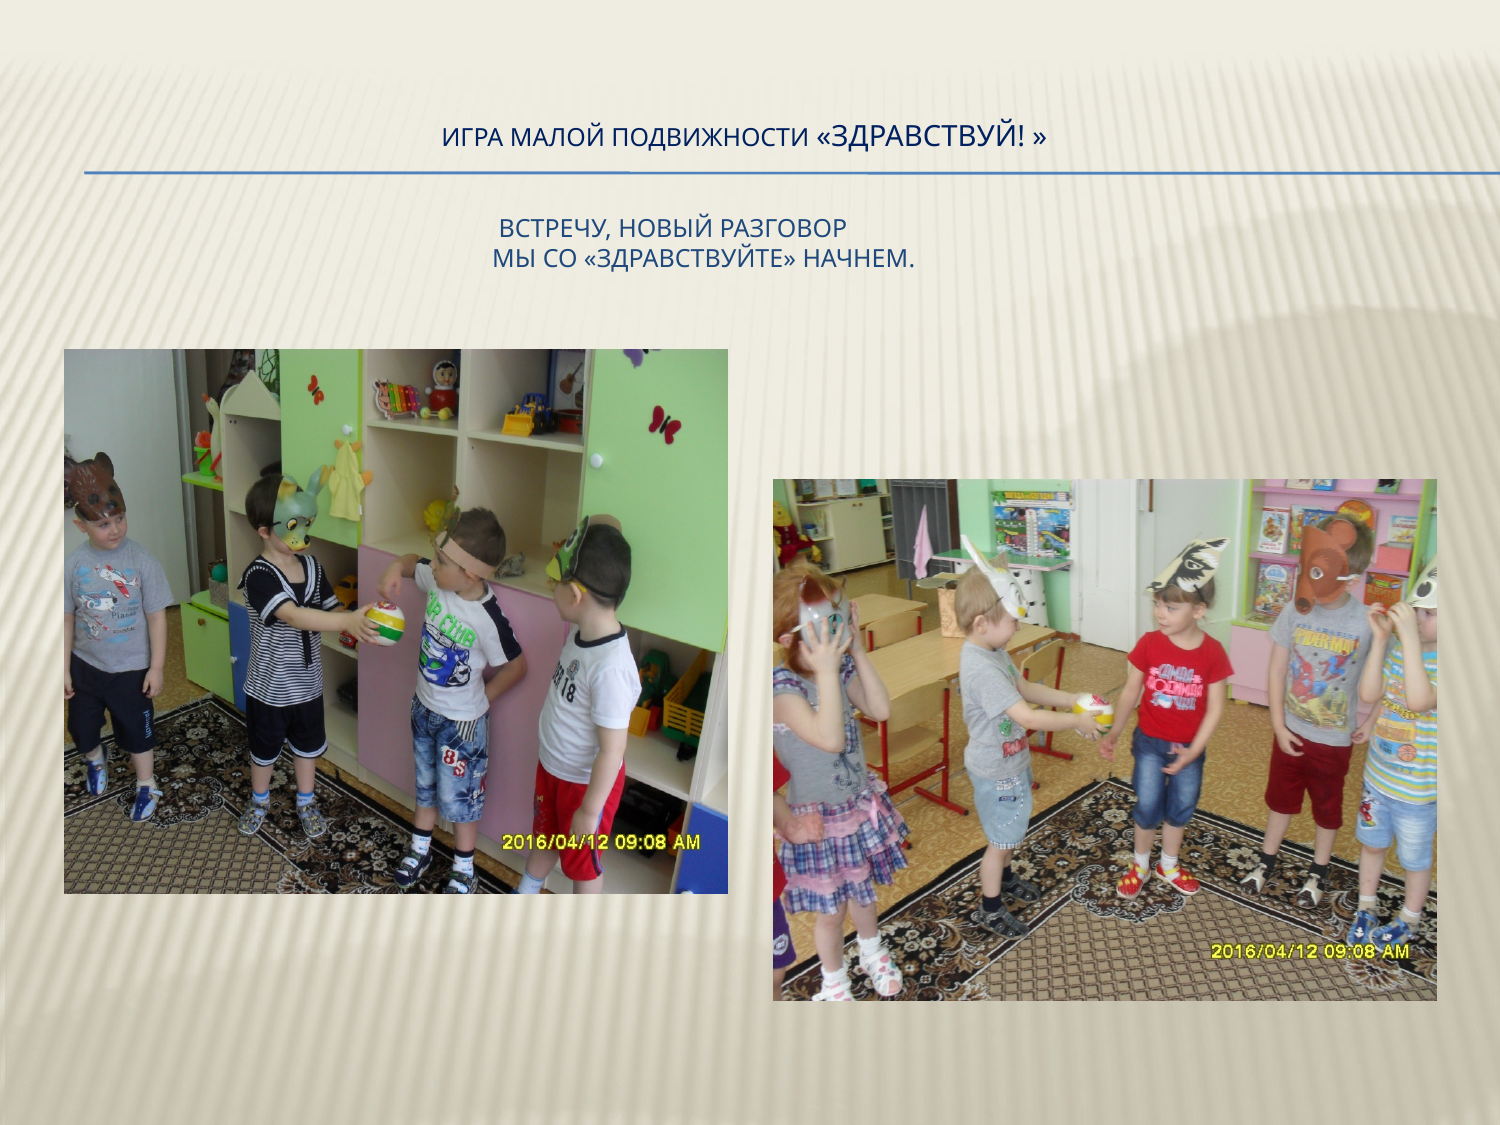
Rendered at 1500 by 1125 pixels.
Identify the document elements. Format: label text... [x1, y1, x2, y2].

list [64, 349, 728, 894]
title Игра малой подвижности «Здравствуй! » Встречу, новый разговор мы со «Здравствуйте» начнем. [49, 75, 1475, 315]
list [773, 479, 1437, 1001]
